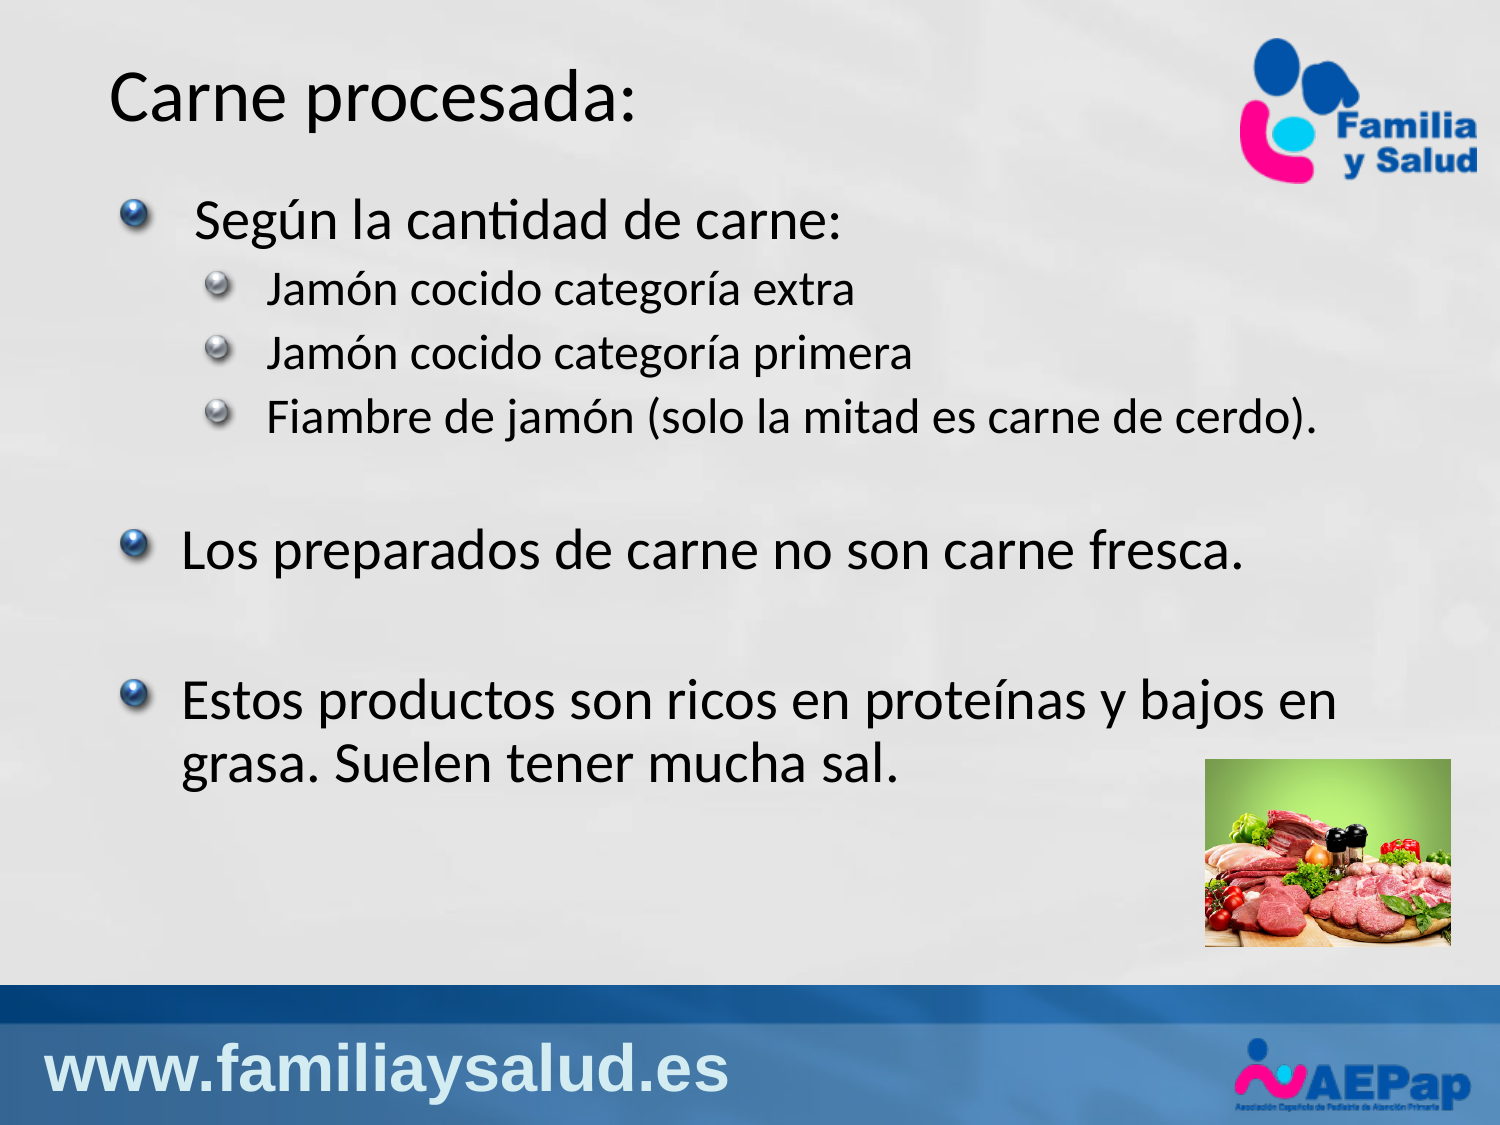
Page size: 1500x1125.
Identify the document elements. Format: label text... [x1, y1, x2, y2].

text_box www.familiaysalud.es [29, 1017, 757, 1113]
list Según la cantidad de carne: Jamón cocido categoría extra Jamón cocido categoría primera Fiambre de jamón (solo la mitad es carne de cerdo). Los preparados de carne no son carne fresca. Estos productos son ricos en proteínas y bajos en grasa. Suelen tener mucha sal. [116, 188, 1447, 817]
picture [0, 0, 1500, 1125]
title Carne procesada: [109, 56, 861, 139]
